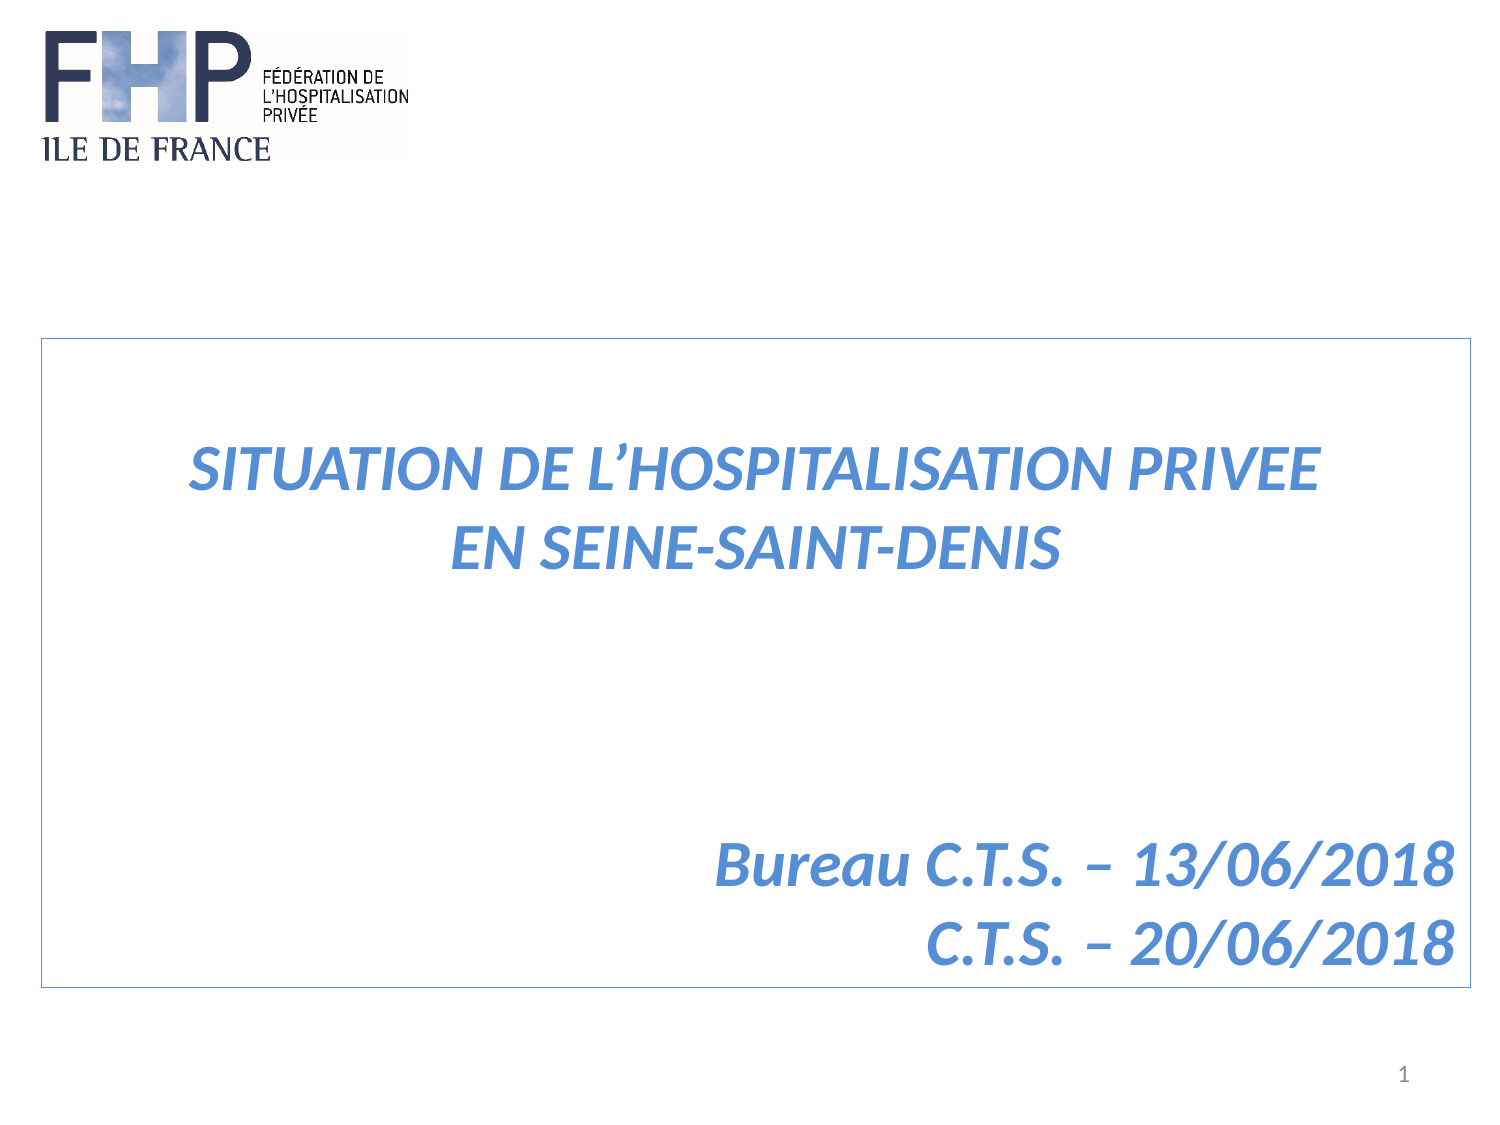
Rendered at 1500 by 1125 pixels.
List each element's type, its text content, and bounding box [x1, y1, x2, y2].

slide_number 1 [1074, 1042, 1425, 1103]
text_box SITUATION DE L’HOSPITALISATION PRIVEE EN SEINE-SAINT-DENIS Bureau C.T.S. – 13/06/2018 C.T.S. – 20/06/2018 [41, 338, 1471, 988]
picture [40, 30, 409, 162]
